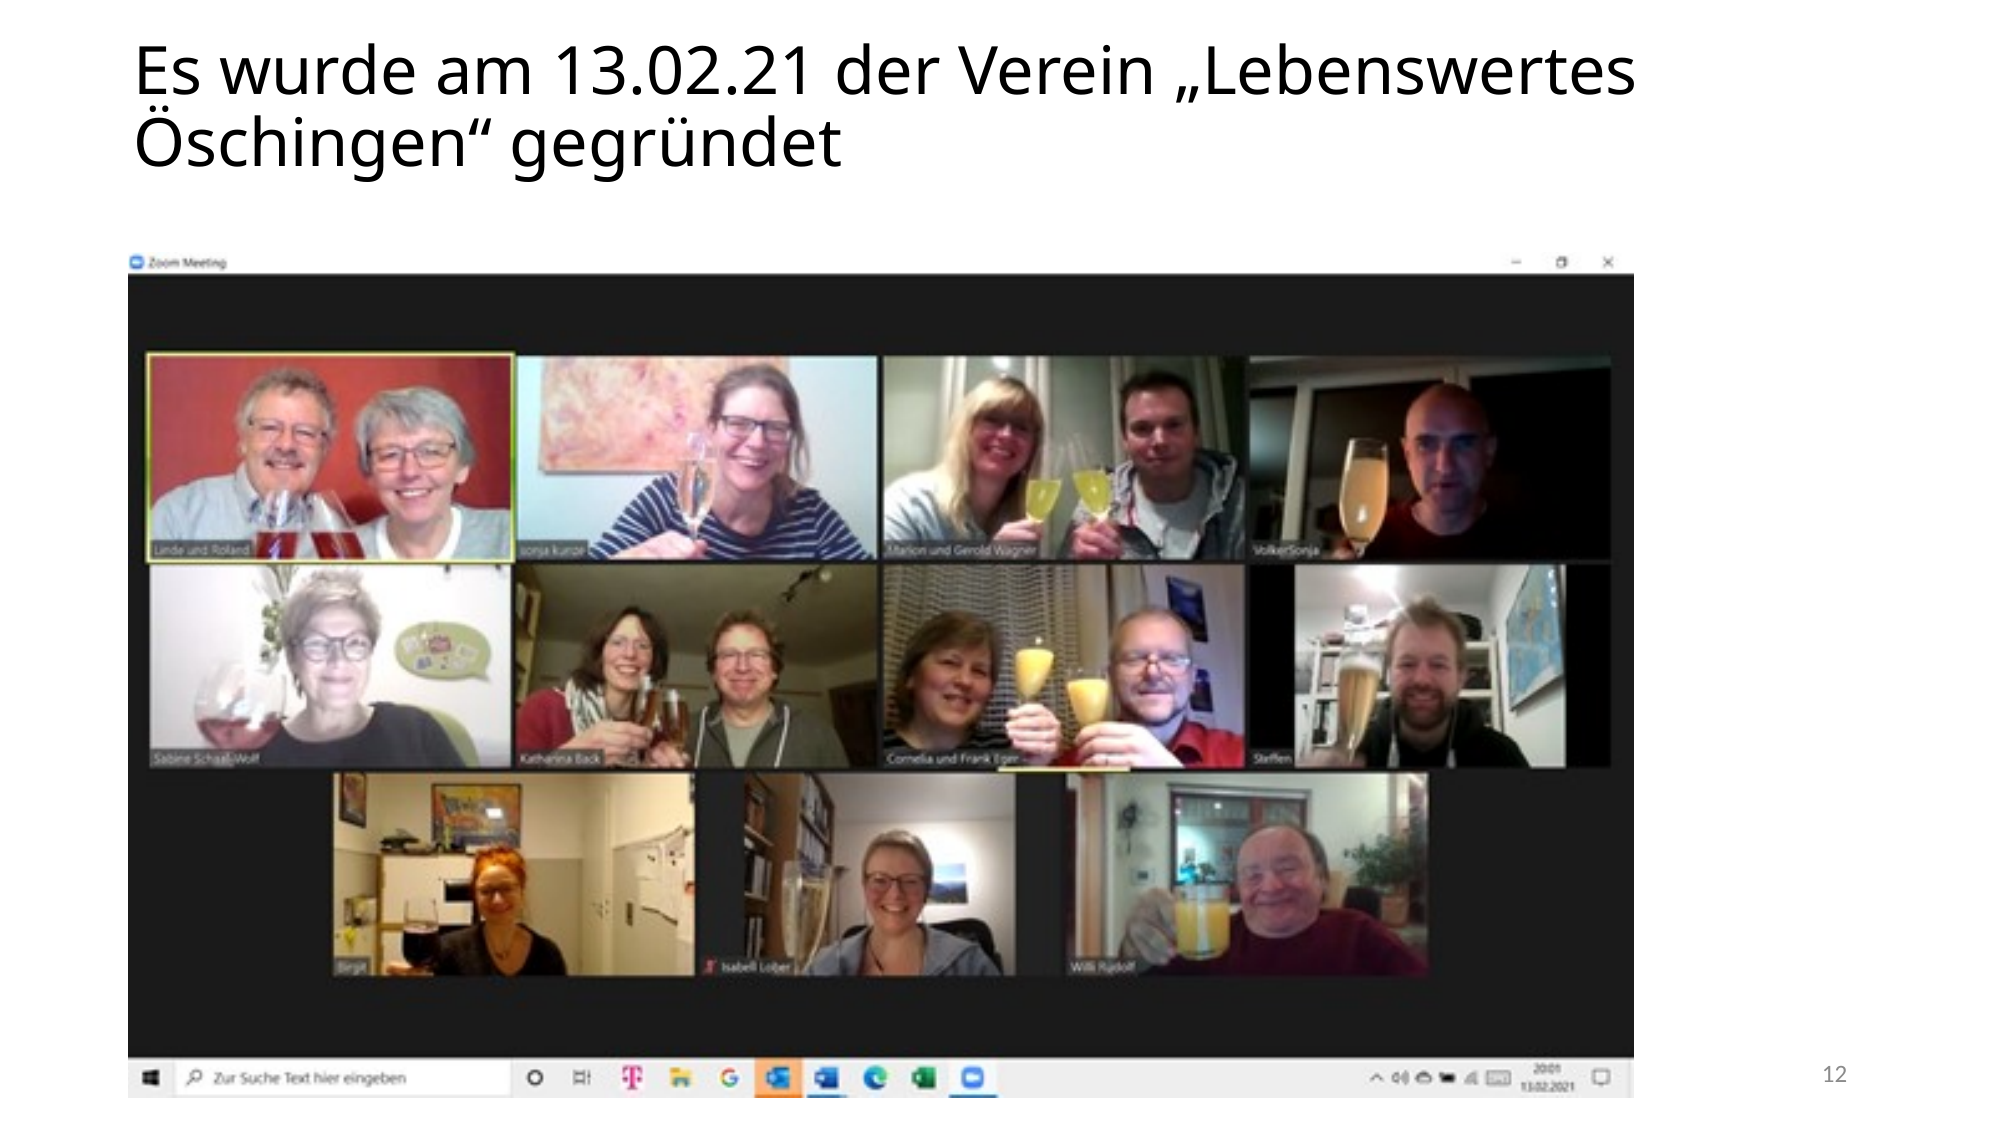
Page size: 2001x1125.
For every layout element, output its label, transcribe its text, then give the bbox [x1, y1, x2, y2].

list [128, 252, 1634, 1098]
title Es wurde am 13.02.21 der Verein „Lebenswertes Öschingen“ gegründet [118, 0, 1844, 218]
slide_number 12 [1412, 1042, 1863, 1103]
